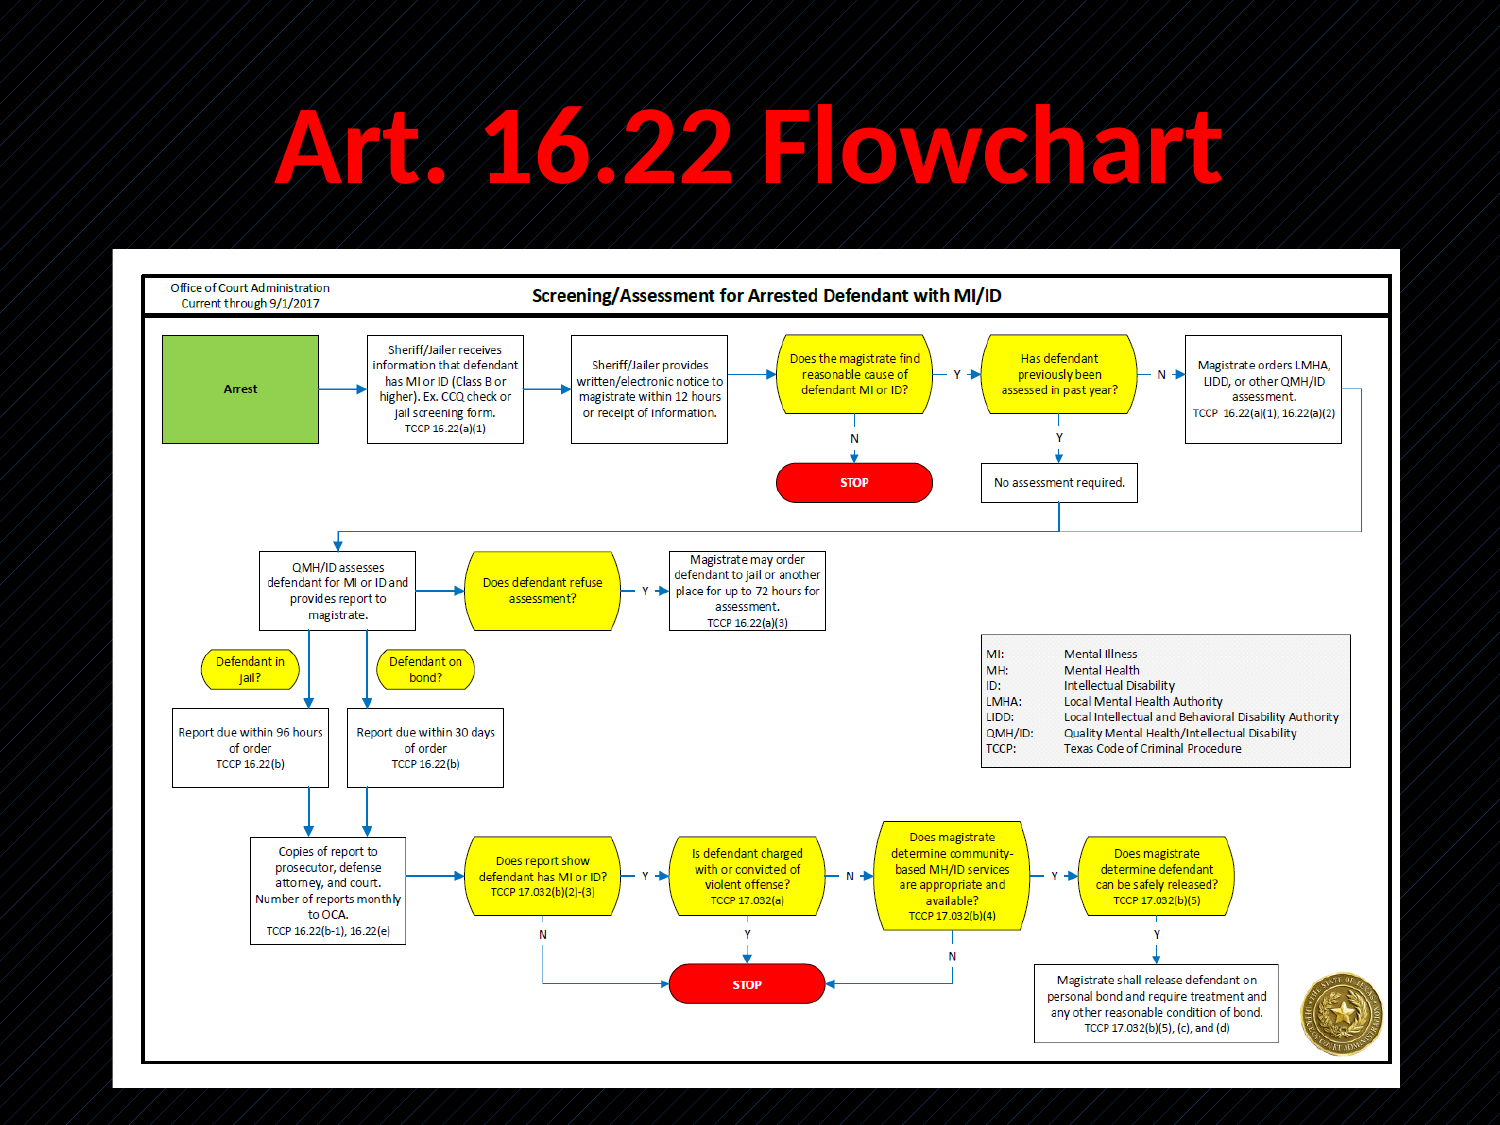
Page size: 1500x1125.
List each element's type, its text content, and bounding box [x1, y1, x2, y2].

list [112, 249, 1401, 1088]
title Art. 16.22 Flowchart [75, 45, 1425, 233]
